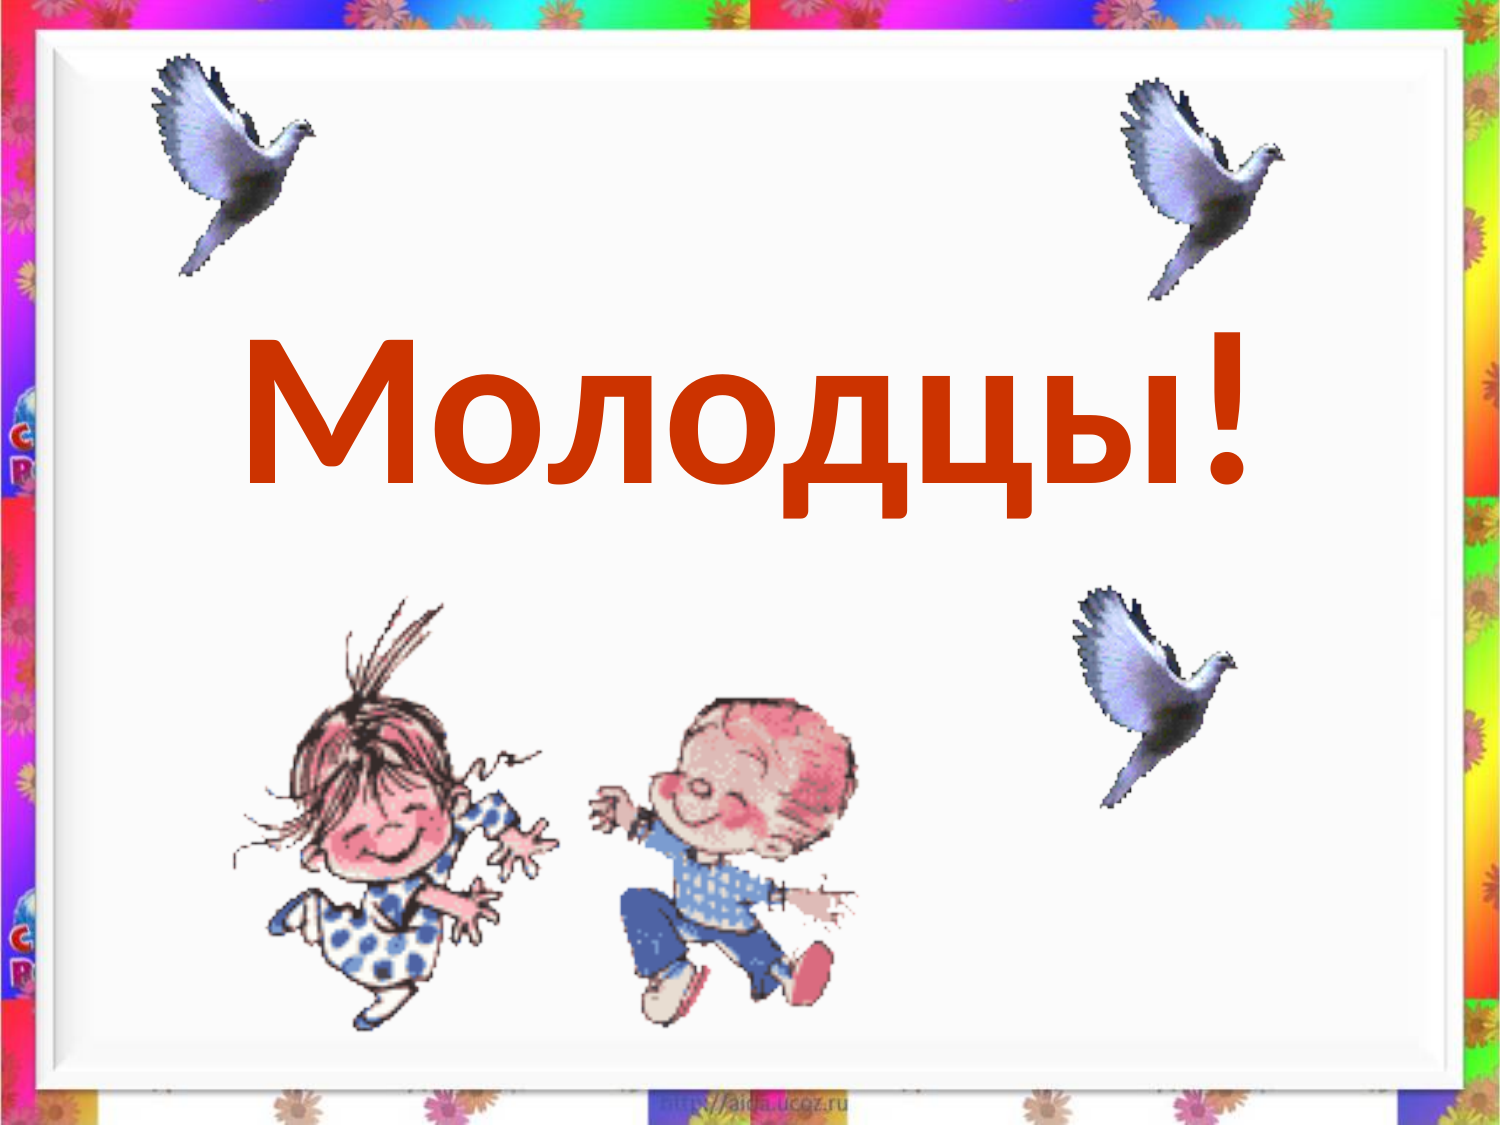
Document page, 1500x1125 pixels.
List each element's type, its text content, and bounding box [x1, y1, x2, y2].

picture [0, 0, 1500, 1125]
list Молодцы! [74, 255, 1426, 1006]
